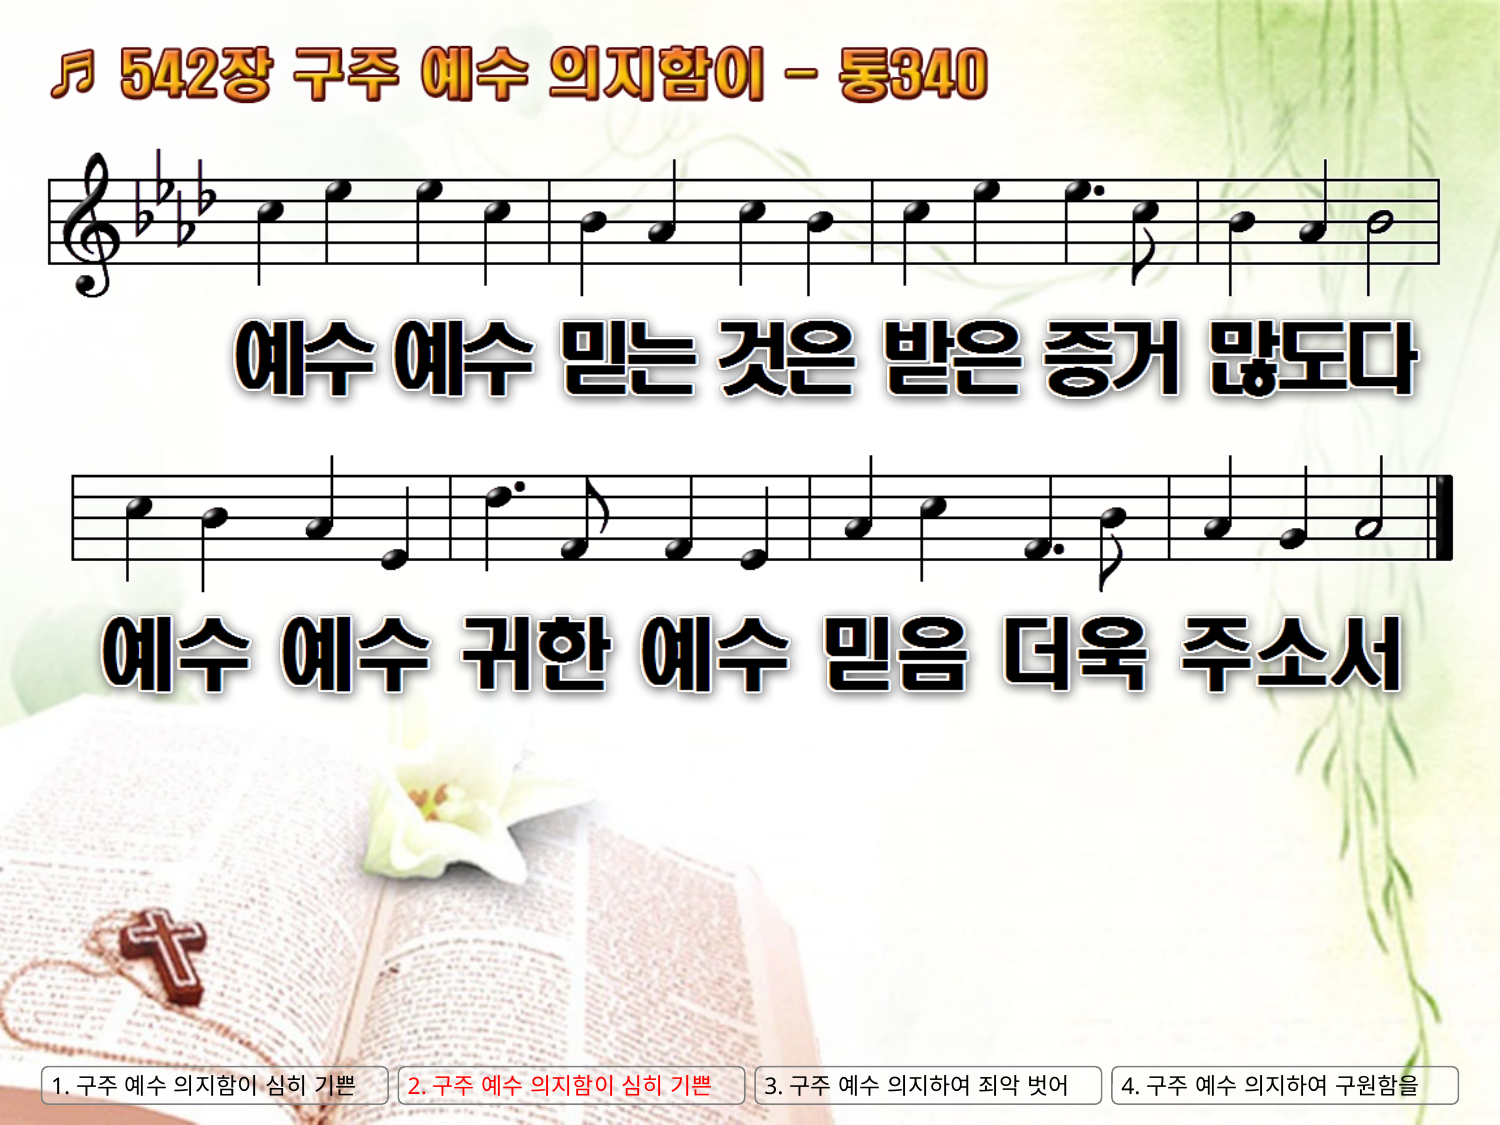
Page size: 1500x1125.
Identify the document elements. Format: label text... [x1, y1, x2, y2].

text_box 3.구주 예수 의지하여 죄악 벗어 [755, 1066, 1102, 1105]
text_box 1.구주 예수 의지함이 심히 기쁜 [41, 1066, 389, 1105]
text_box 2.구주 예수 의지함이 심히 기쁜 [398, 1066, 745, 1105]
text_box 4.구주 예수 의지하여 구원함을 [1111, 1066, 1459, 1105]
picture [0, 0, 1500, 1125]
